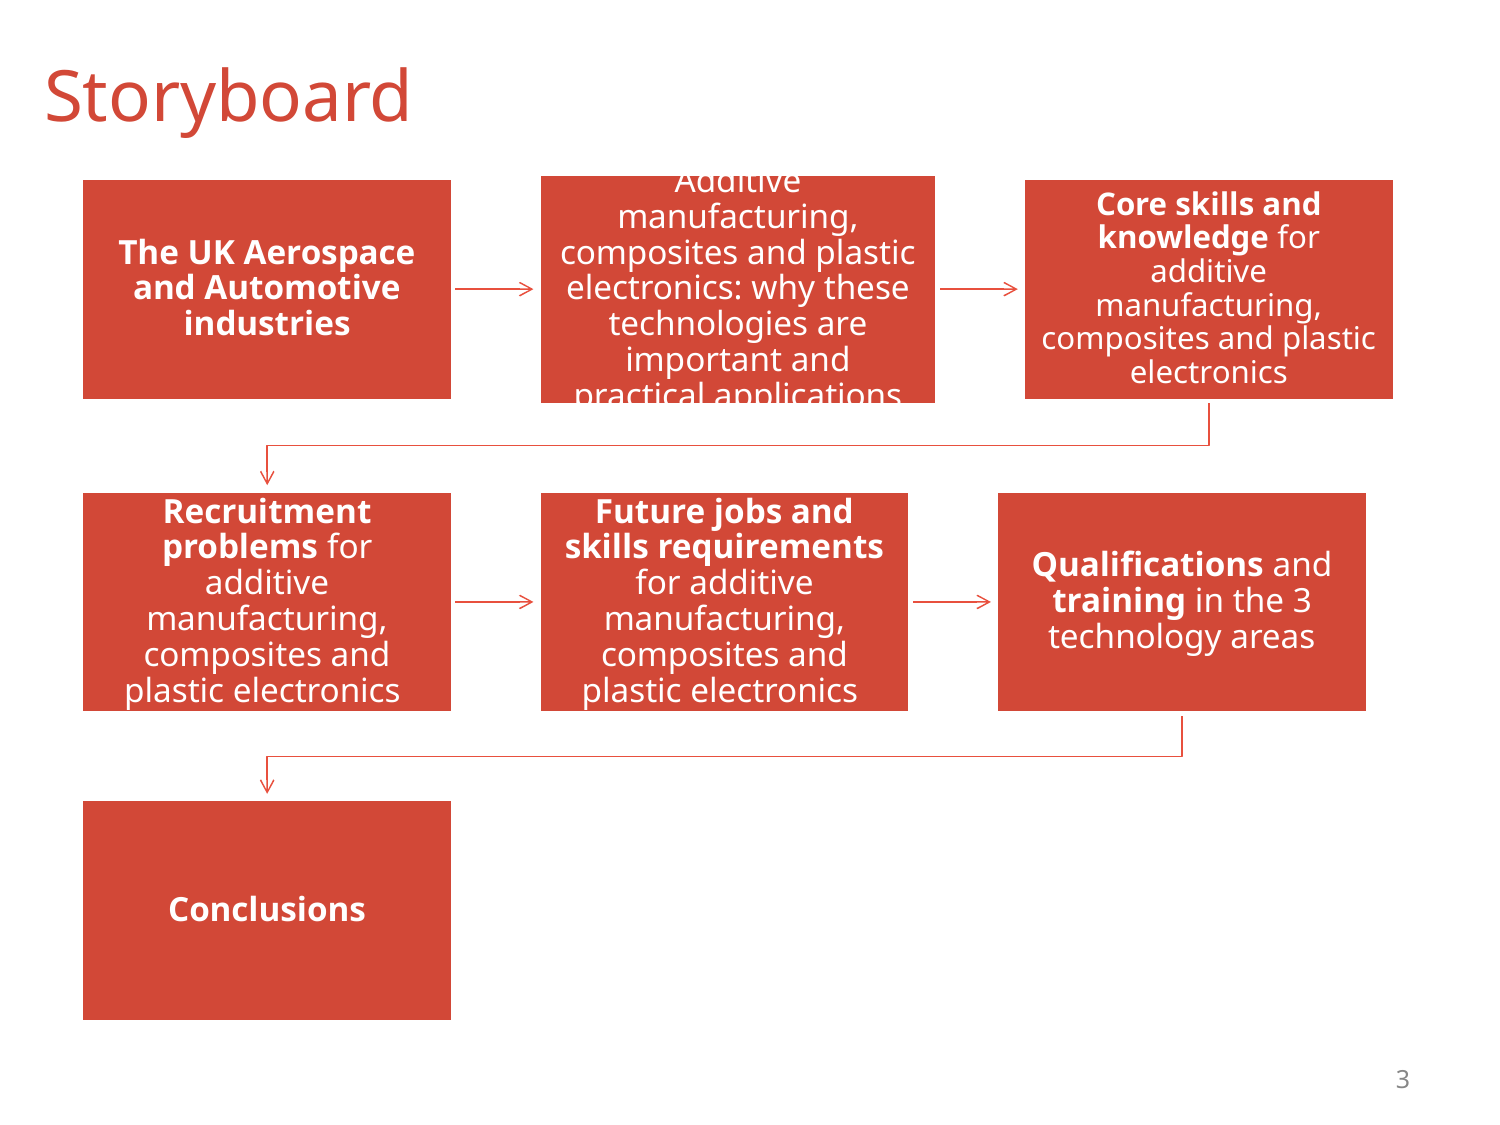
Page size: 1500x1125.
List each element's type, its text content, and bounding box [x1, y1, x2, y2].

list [40, 172, 1436, 1024]
slide_number 3 [1378, 1058, 1425, 1103]
title Storyboard [29, 42, 1459, 185]
